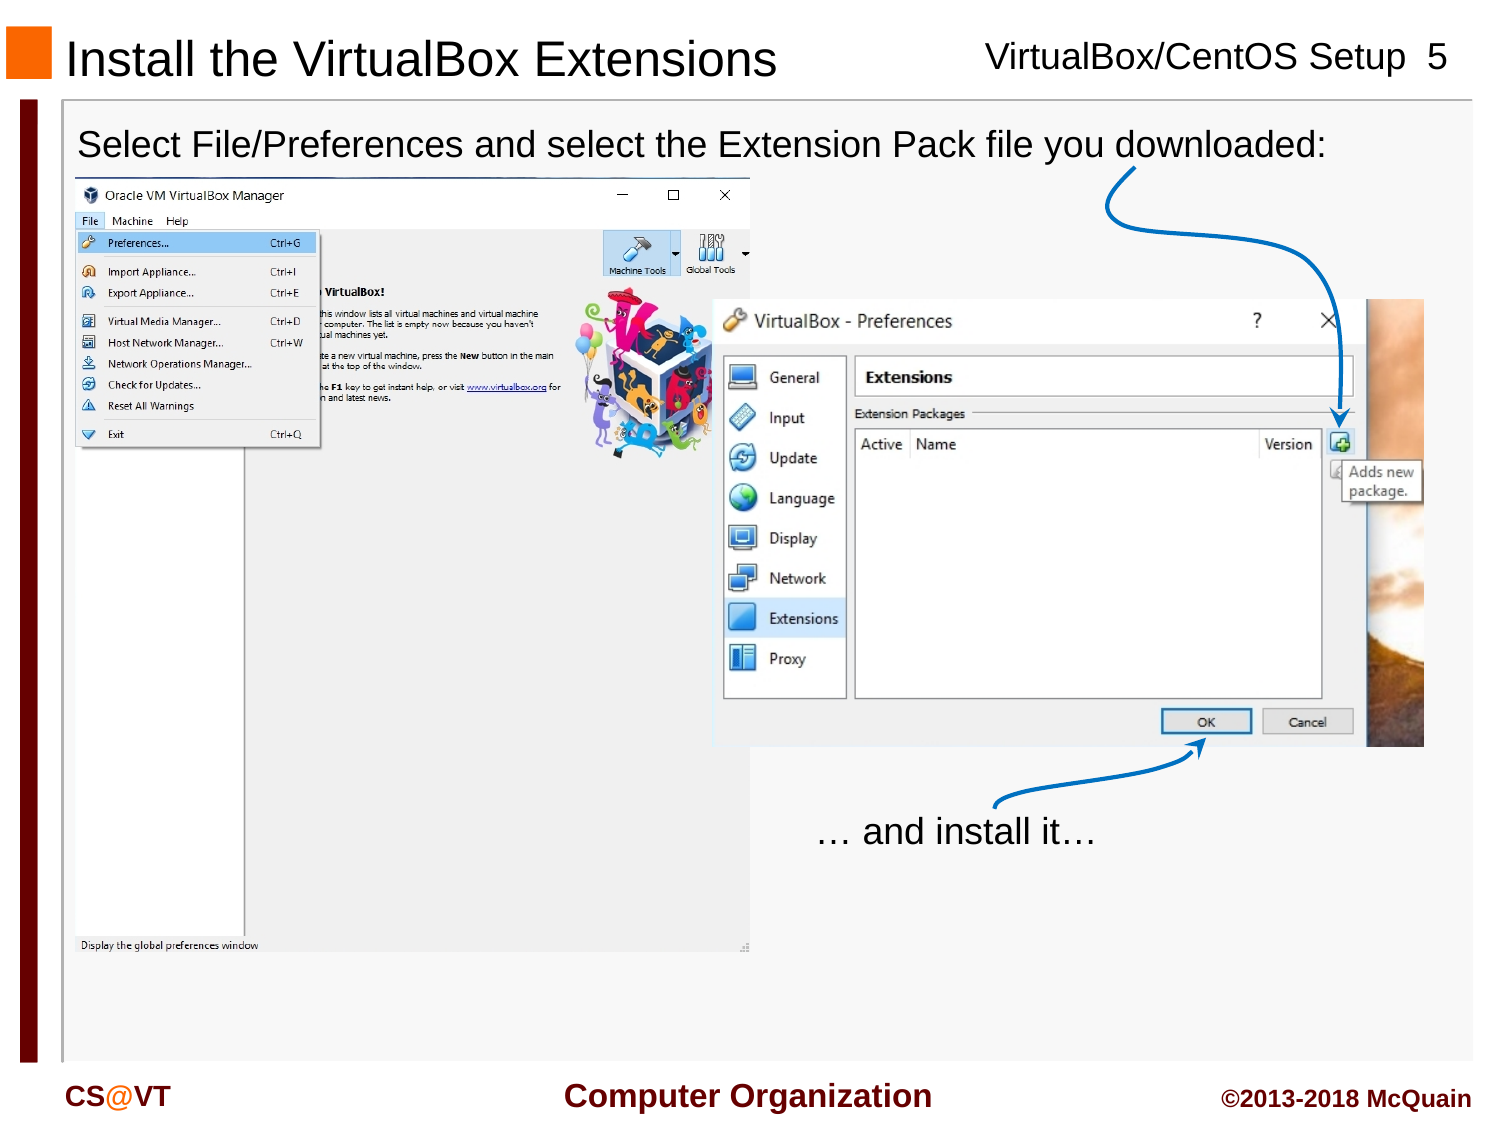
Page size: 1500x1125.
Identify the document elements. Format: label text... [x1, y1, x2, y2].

picture [74, 177, 1424, 953]
text_box [994, 755, 1189, 809]
title Install the VirtualBox Extensions [50, 28, 1000, 85]
text_box Select File/Preferences and select the Extension Pack file you downloaded: [62, 112, 1475, 173]
text_box … and install it… [799, 799, 1388, 860]
text_box [1107, 166, 1332, 298]
